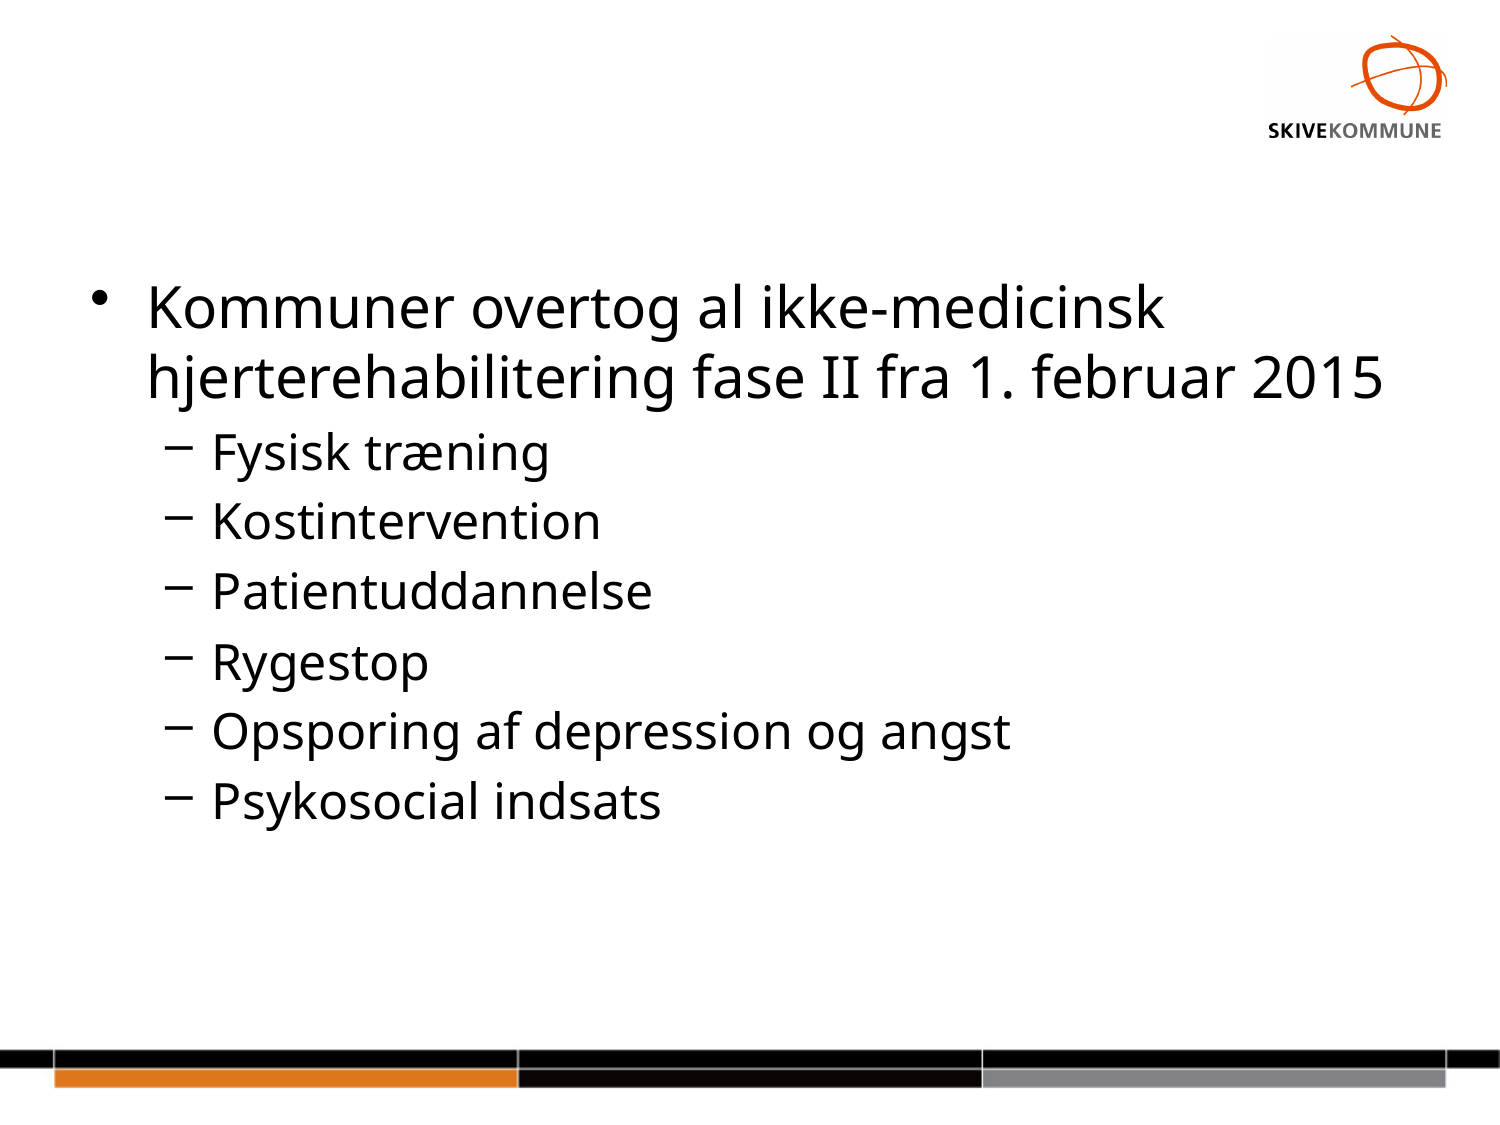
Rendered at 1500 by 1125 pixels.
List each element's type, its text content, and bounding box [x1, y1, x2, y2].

picture [0, 1013, 1500, 1125]
list Kommuner overtog al ikke-medicinsk hjerterehabilitering fase II fra 1. februar 2015 Fysisk træning Kostintervention Patientuddannelse Rygestop Opsporing af depression og angst Psykosocial indsats [75, 262, 1447, 1005]
picture [1269, 35, 1447, 138]
